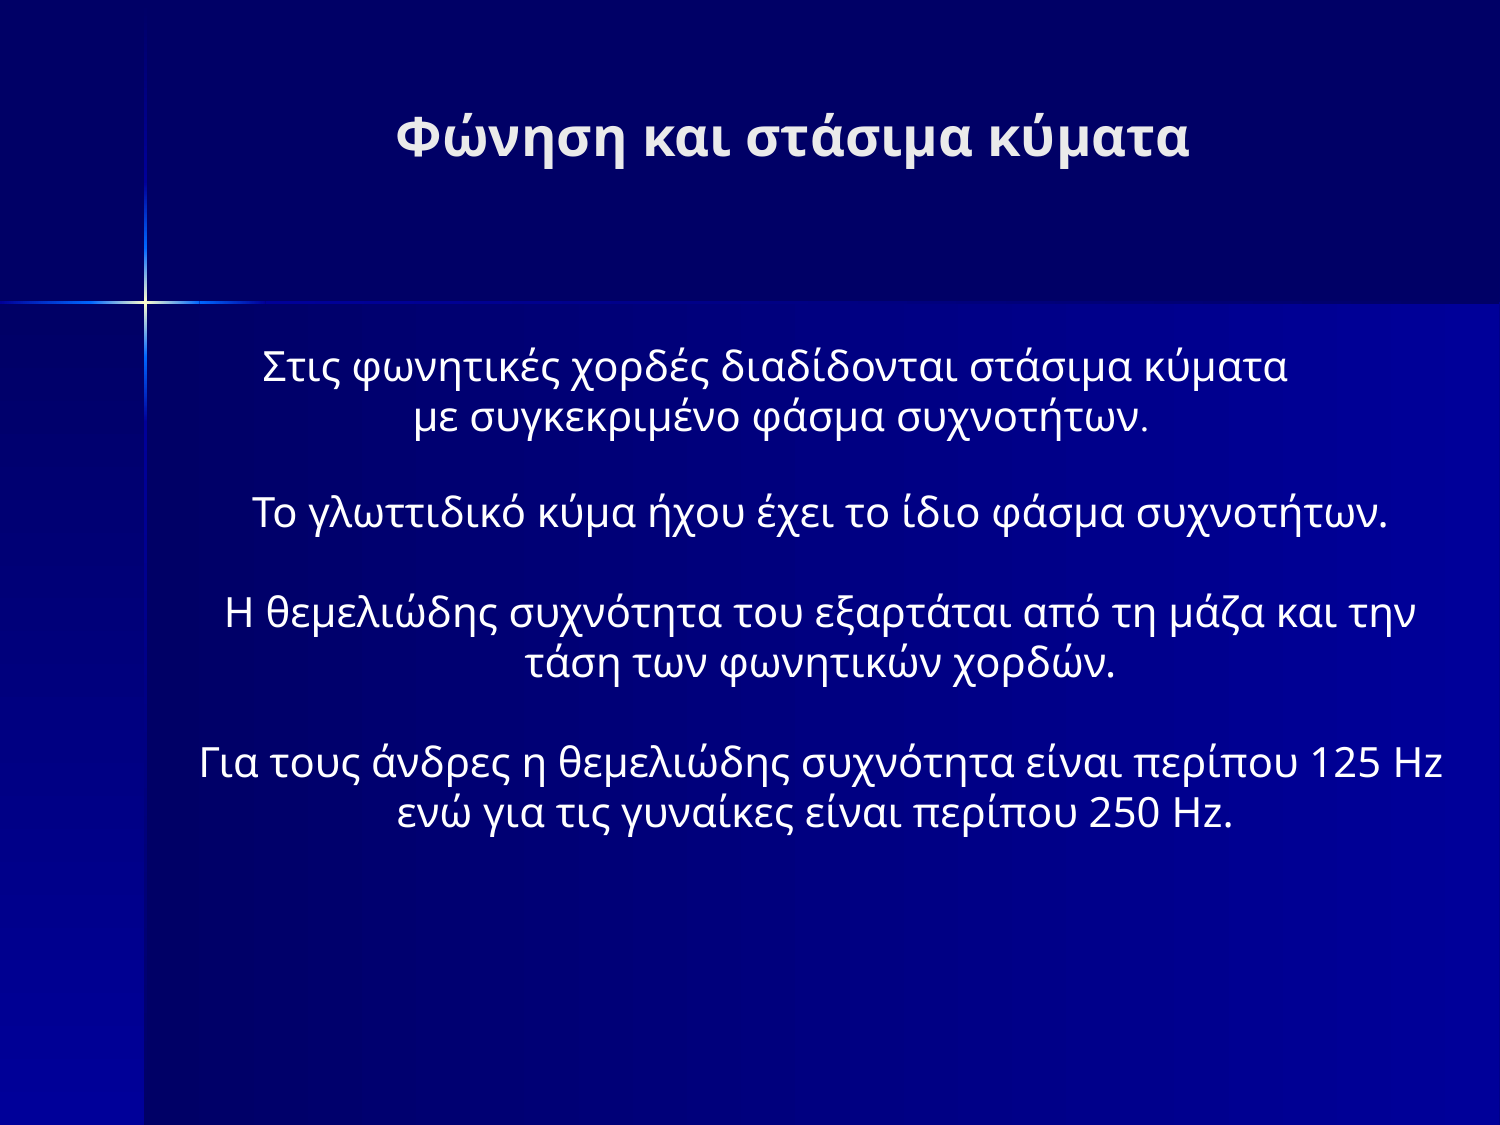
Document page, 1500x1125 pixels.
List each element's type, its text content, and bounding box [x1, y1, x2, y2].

text_box Το γλωττιδικό κύμα ήχου έχει το ίδιο φάσμα συχνοτήτων. Η θεμελιώδης συχνότητα του εξαρτάται από τη μάζα και την τάση των φωνητικών χορδών. Για τους άνδρες η θεμελιώδης συχνότητα είναι περίπου 125 Hz ενώ για τις γυναίκες είναι περίπου 250 Ηz. [171, 478, 1471, 843]
text_box Στις φωνητικές χορδές διαδίδονται στάσιμα κύματα με συγκεκριμένο φάσμα συχνοτήτων. [247, 332, 1315, 478]
title Φώνηση και στάσιμα κύματα [174, 49, 1413, 286]
